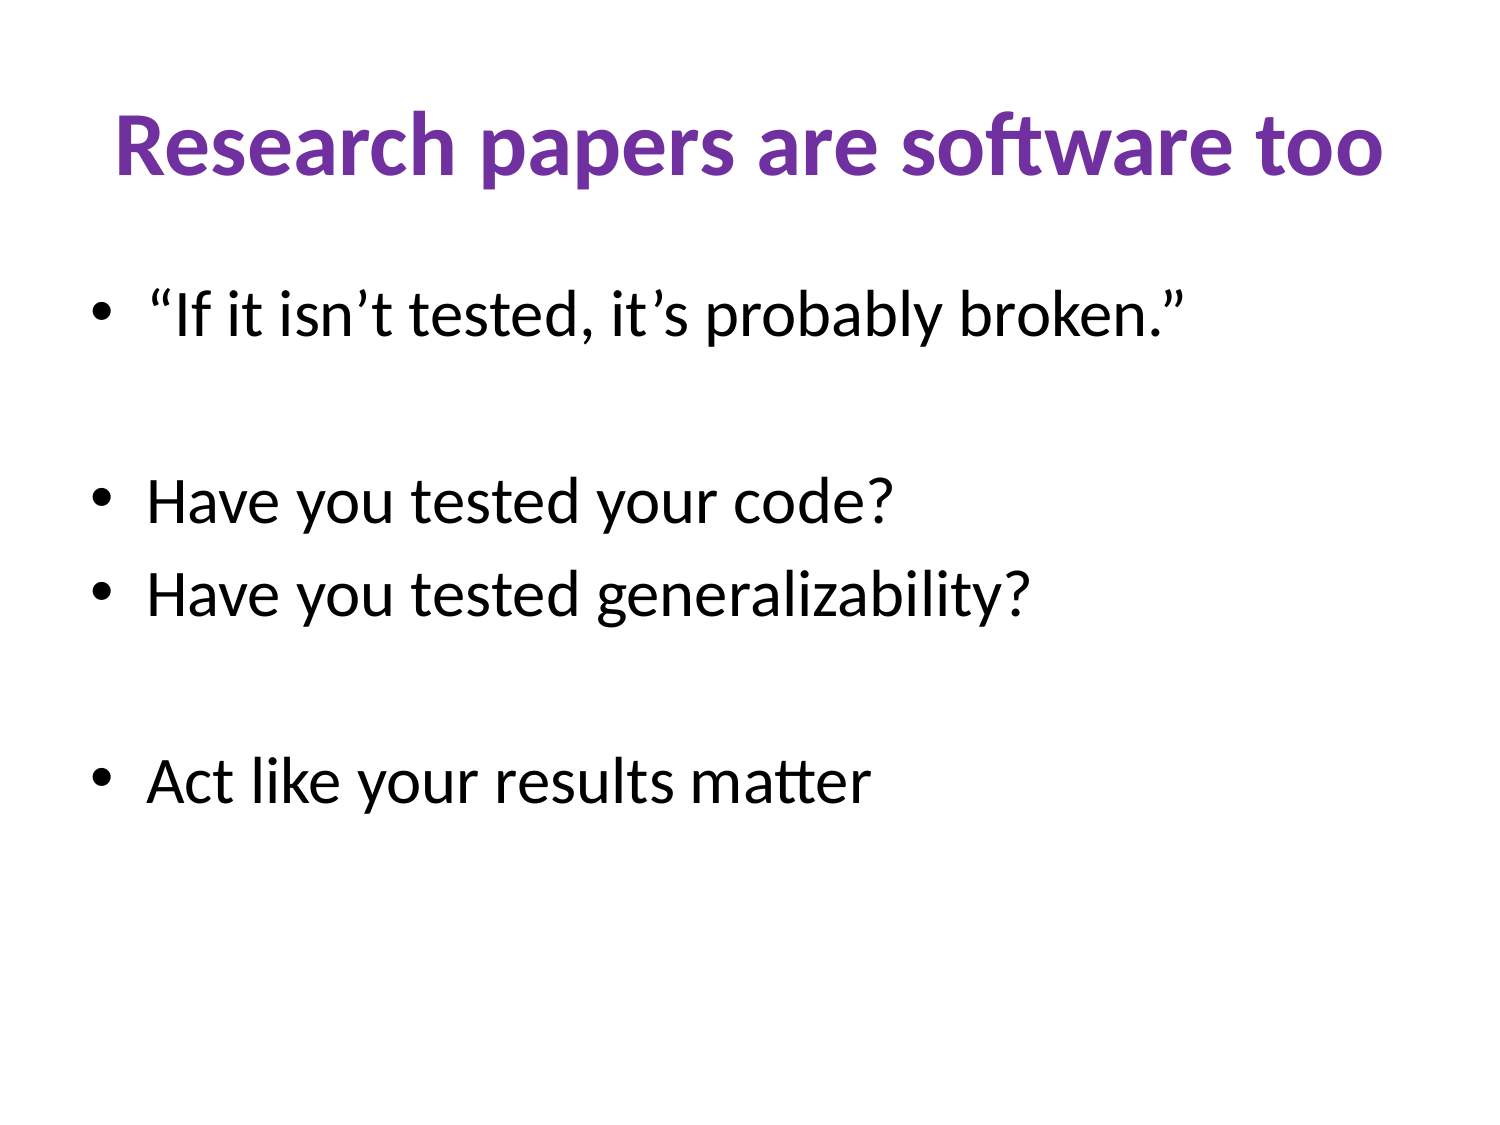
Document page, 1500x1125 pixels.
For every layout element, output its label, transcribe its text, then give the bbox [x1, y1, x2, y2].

list “If it isn’t tested, it’s probably broken.” Have you tested your code? Have you tested generalizability? Act like your results matter [75, 262, 1425, 1005]
title Research papers are software too [75, 45, 1425, 233]
